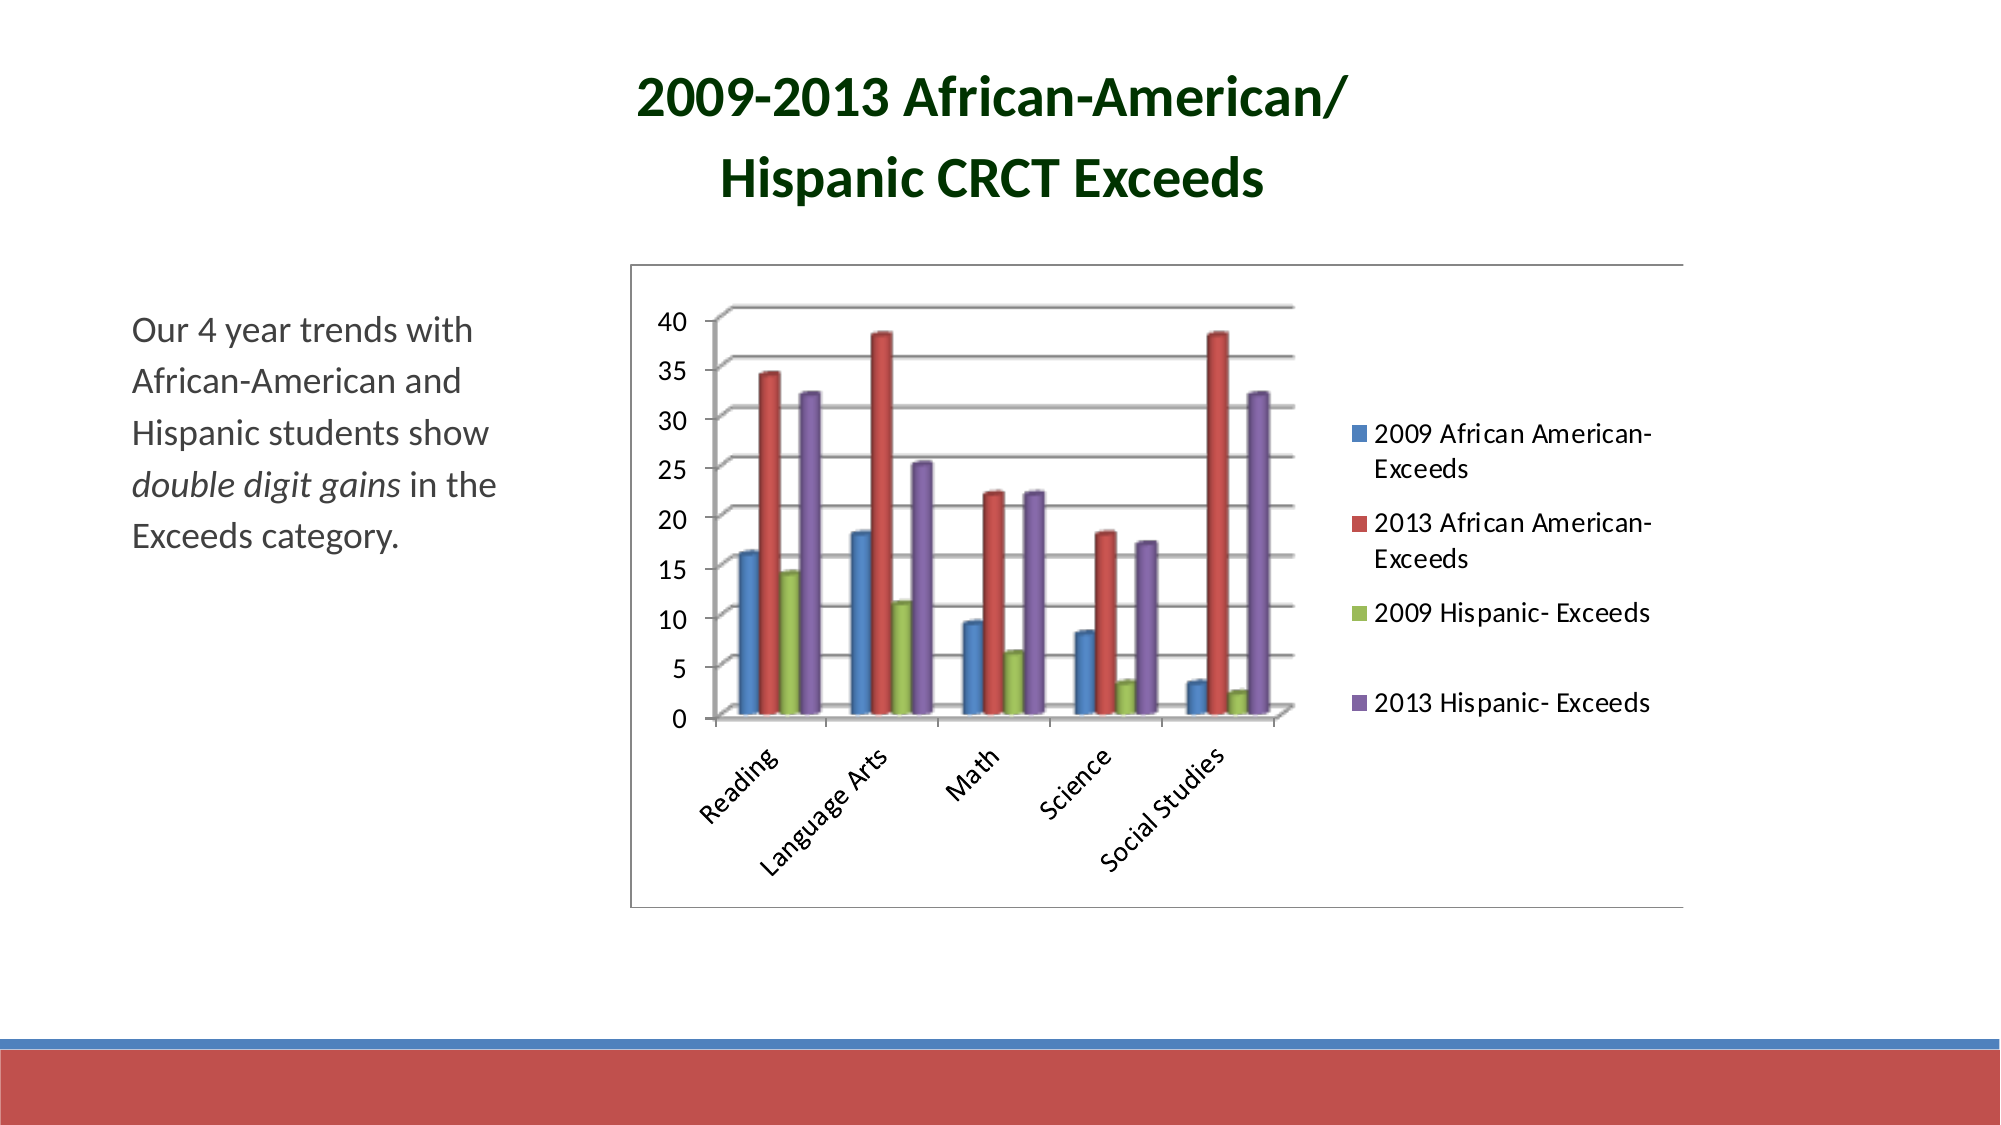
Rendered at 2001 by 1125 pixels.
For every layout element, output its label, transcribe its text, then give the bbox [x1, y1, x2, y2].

text_box Our 4 year trends with African-American and Hispanic students show double digit gains in the Exceeds category. [117, 290, 533, 564]
text_box 2009-2013 African-American/ Hispanic CRCT Exceeds [507, 40, 1479, 262]
picture [629, 263, 1685, 908]
